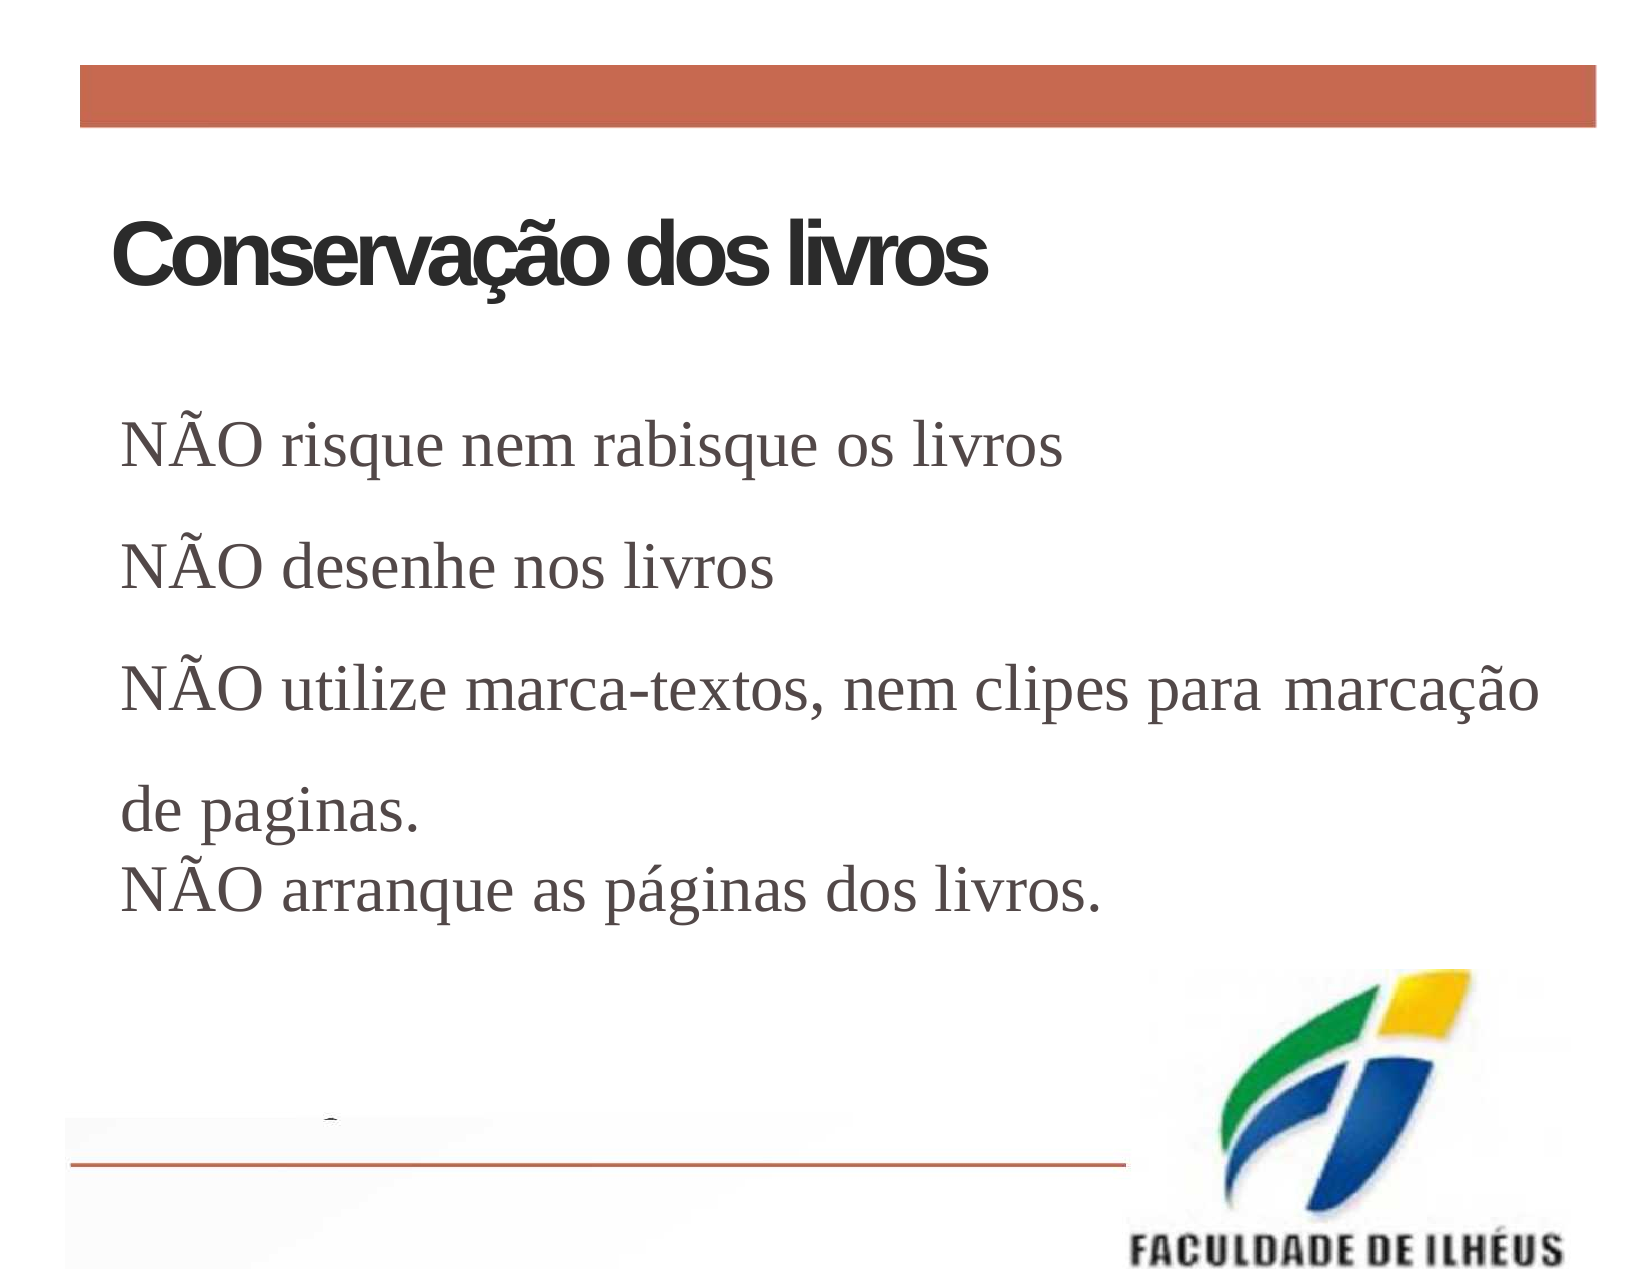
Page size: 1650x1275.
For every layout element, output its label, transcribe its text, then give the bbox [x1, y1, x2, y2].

text_box NÃO risque nem rabisque os livros NÃO desenhe nos livros NÃO utilize marca-textos, nem clipes para marcação de paginas. NÃO arranque as páginas dos livros. [120, 358, 1557, 945]
text_box Conservação dos livros [110, 193, 1210, 334]
picture [79, 65, 1598, 129]
picture [64, 969, 1613, 1269]
